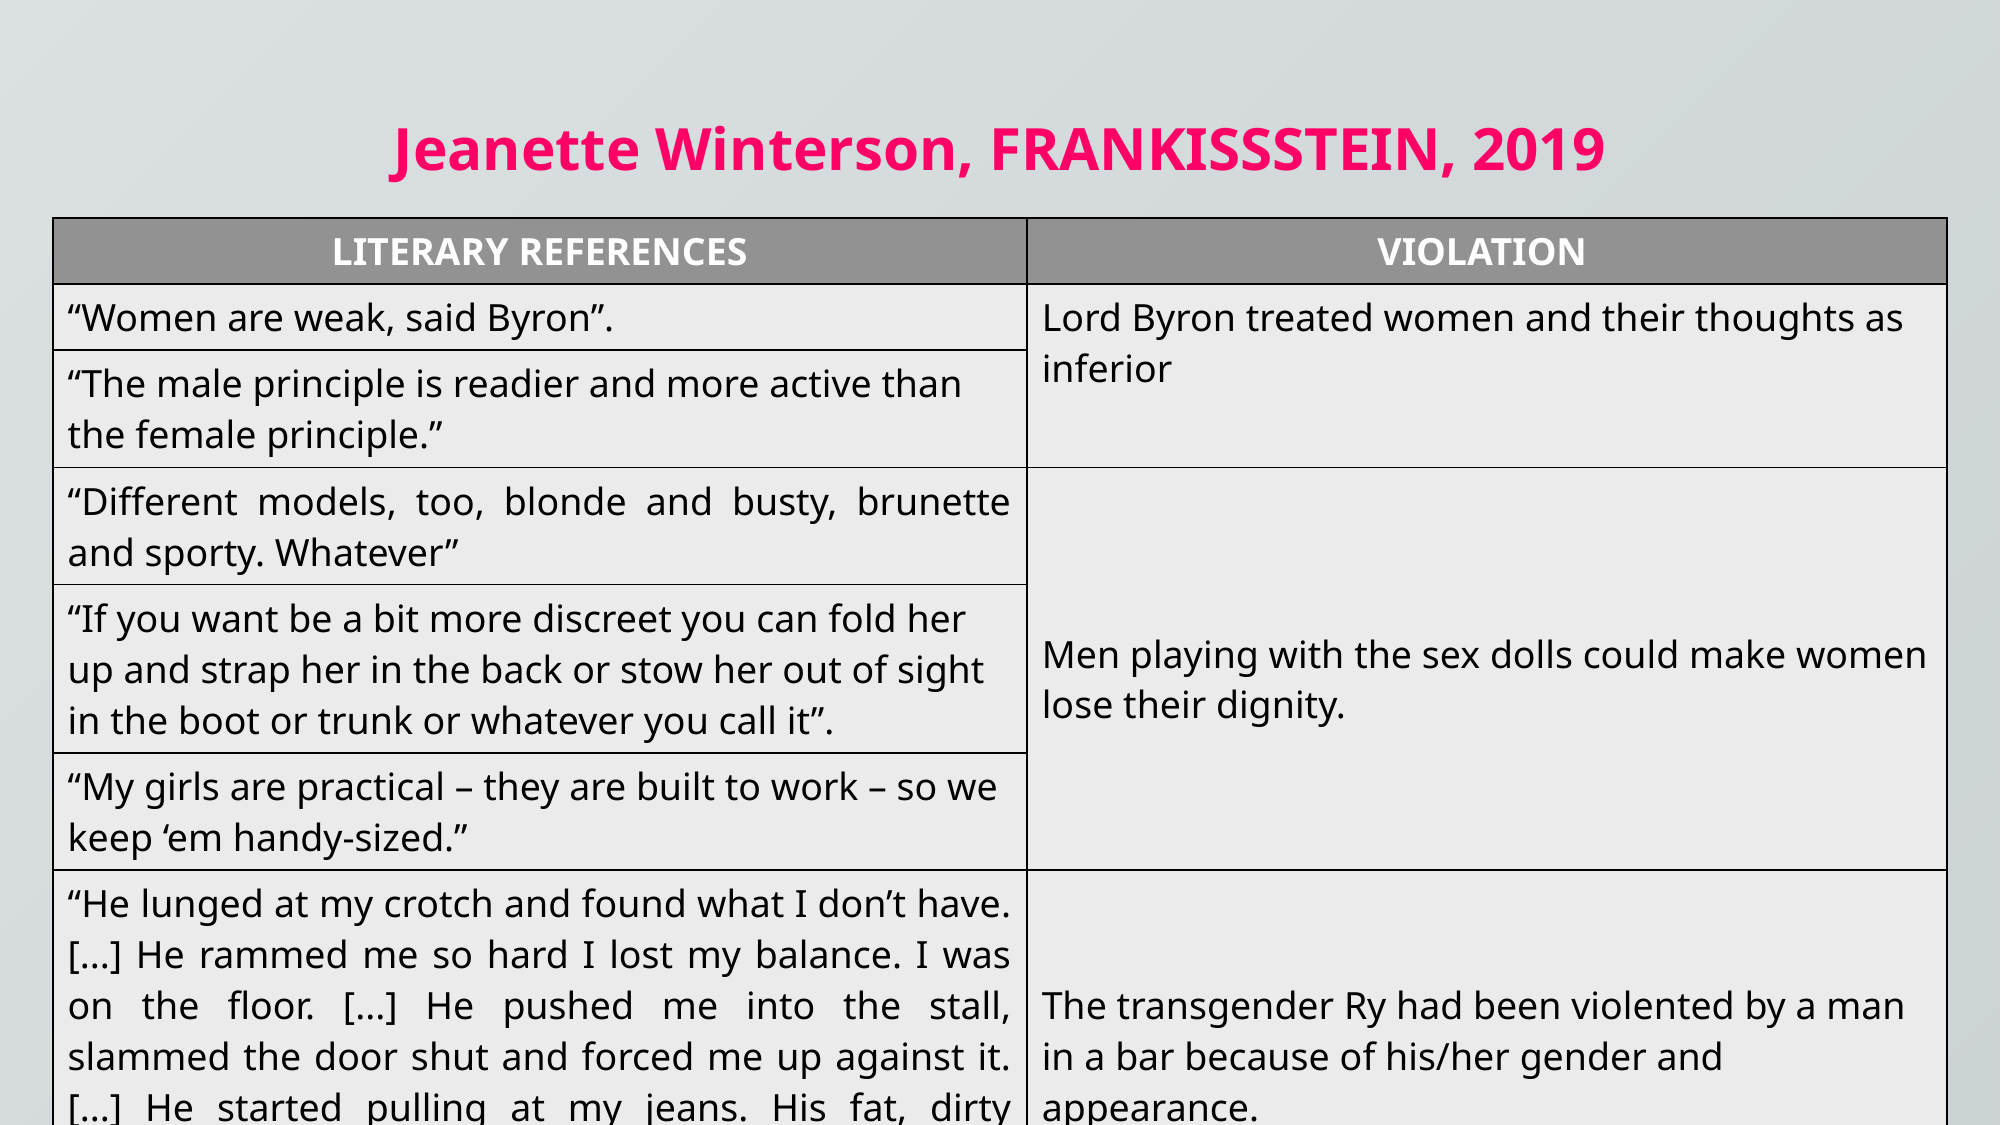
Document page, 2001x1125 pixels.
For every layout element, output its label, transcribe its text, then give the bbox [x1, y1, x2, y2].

table_cell Men playing with the sex dolls could make women lose their dignity. [1028, 468, 1946, 869]
table_header LITERARY REFERENCES [54, 219, 1026, 283]
text_box Jeanette Winterson, FRANKISSSTEIN, 2019 [52, 104, 1948, 189]
table_cell “Different models, too, blonde and busty, brunette and sporty. Whatever” [54, 468, 1026, 584]
table_cell “If you want be a bit more discreet you can fold her up and strap her in the back or stow her out of sight in the boot or trunk or whatever you call it”. [54, 585, 1026, 752]
table_header VIOLATION [1028, 219, 1946, 283]
table_cell “My girls are practical – they are built to work – so we keep ‘em handy-sized.” [54, 754, 1026, 869]
table_cell Lord Byron treated women and their thoughts as inferior [1028, 285, 1946, 467]
table_cell “The male principle is readier and more active than the female principle.” [54, 351, 1026, 467]
table_cell “He lunged at my crotch and found what I don’t have. [...] He rammed me so hard I lost my balance. I was on the floor. [...] He pushed me into the stall, slammed the door shut and forced me up against it. [...] He started pulling at my jeans. His fat, dirty fingers were trying to get the zip down. [...] He hit the side of my face with the back of his fist.” [54, 871, 1026, 1125]
table_cell “Women are weak, said Byron”. [54, 285, 1026, 349]
table_cell The transgender Ry had been violented by a man in a bar because of his/her gender and appearance. [1028, 871, 1946, 1125]
